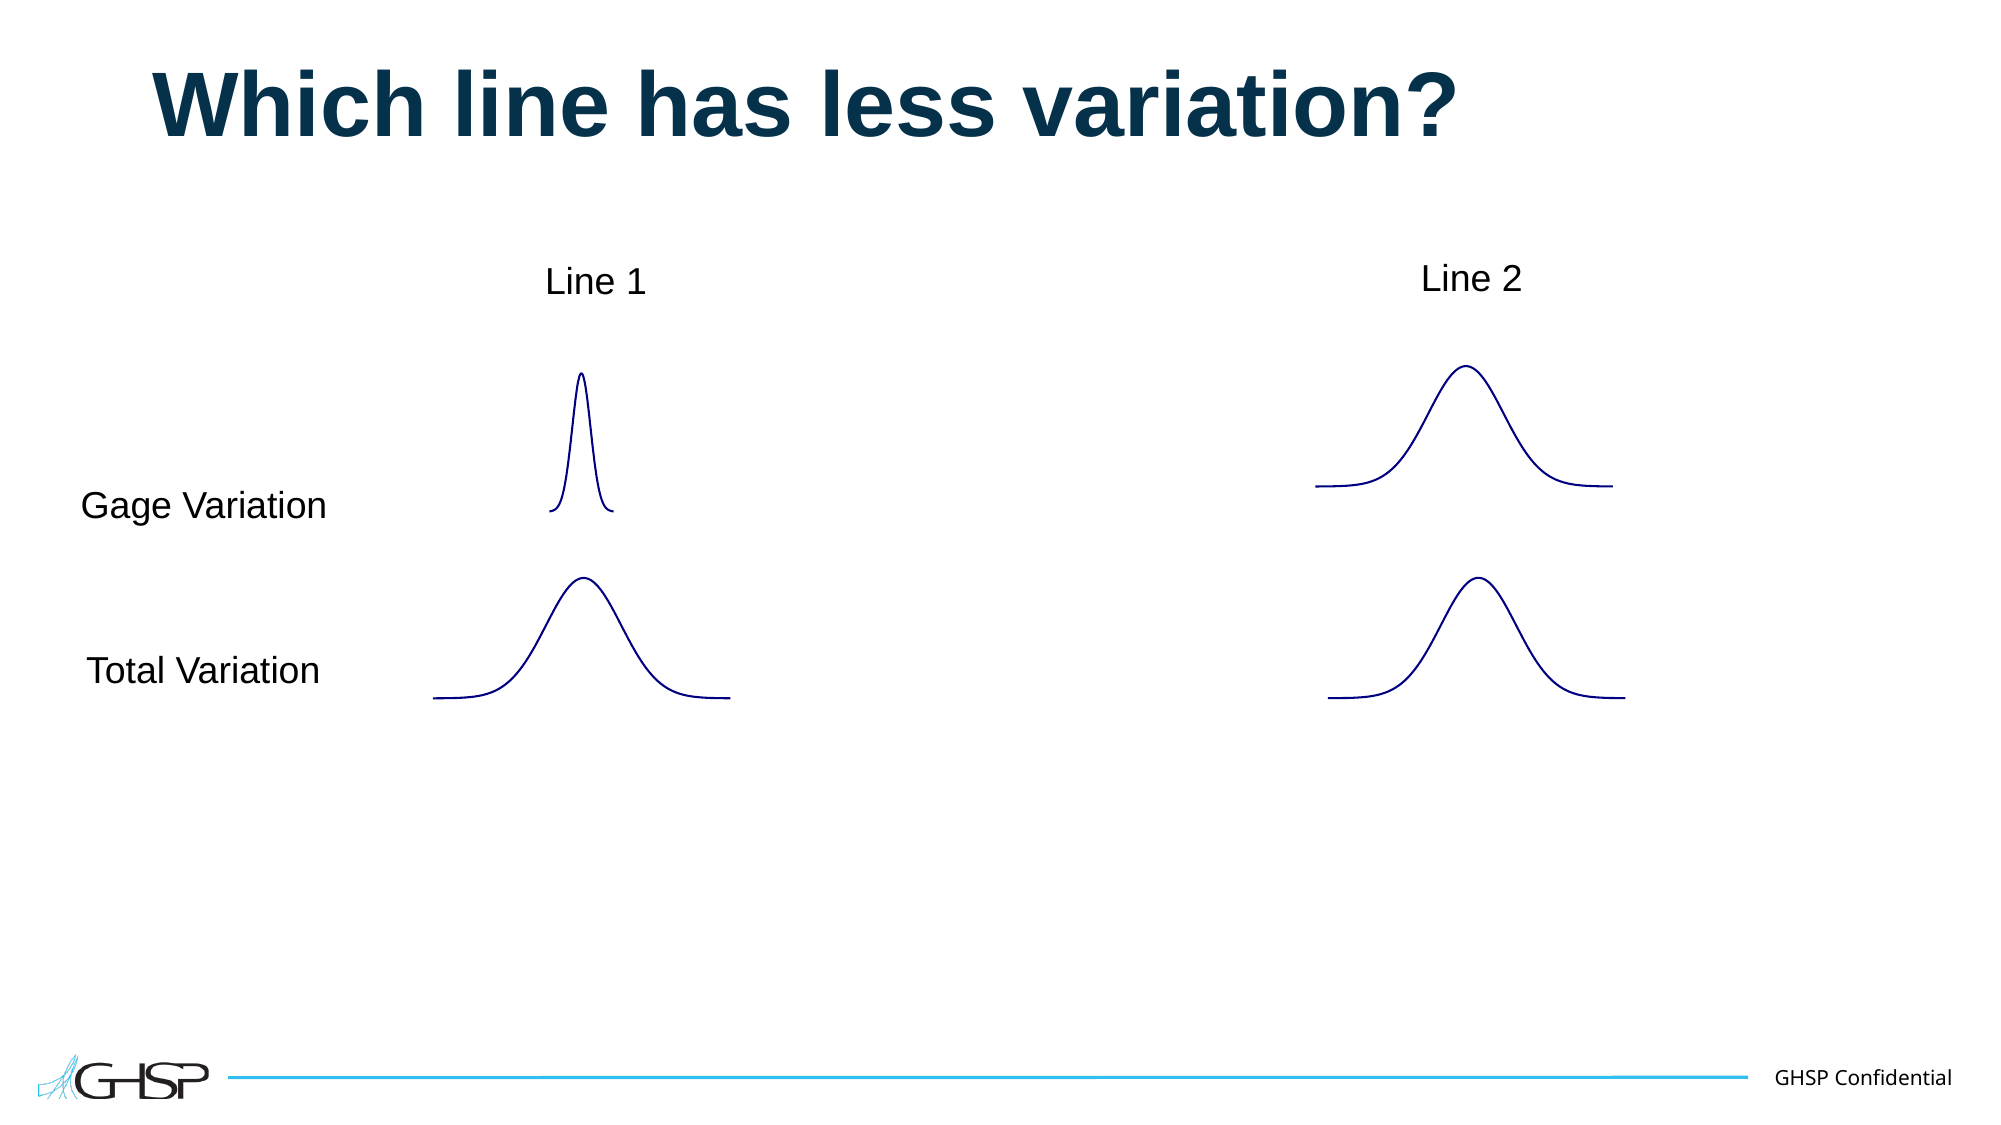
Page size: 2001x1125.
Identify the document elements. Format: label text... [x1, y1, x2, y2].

text_box Line 2 [1405, 246, 1538, 305]
text_box Total Variation [71, 638, 336, 699]
text_box Line 1 [530, 249, 662, 280]
chart [1234, 305, 1702, 743]
text_box Gage Variation [65, 473, 299, 534]
title Which line has less variation? [137, 41, 1863, 174]
chart [299, 280, 854, 744]
